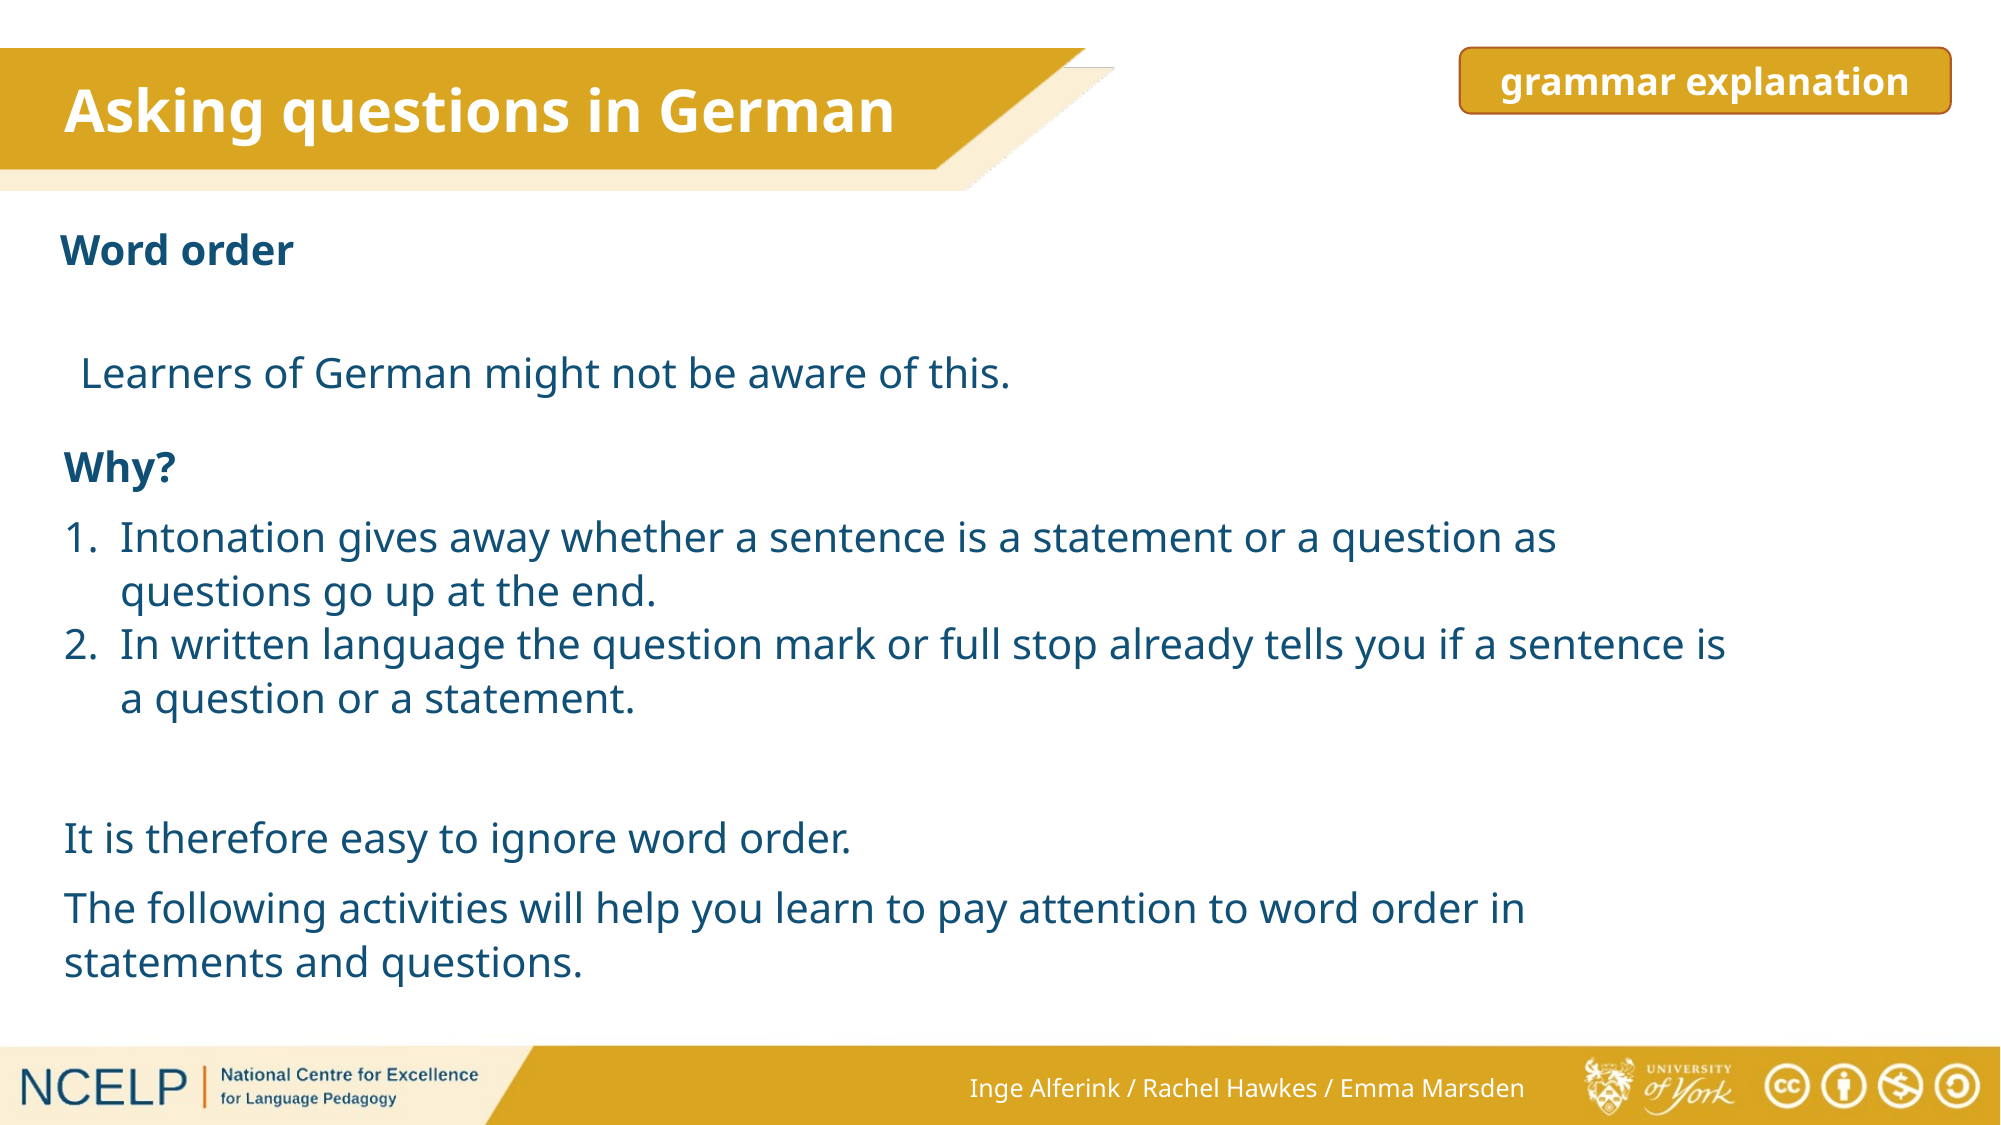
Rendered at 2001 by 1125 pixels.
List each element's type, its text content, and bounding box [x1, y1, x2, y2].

text_box Learners of German might not be aware of this. [65, 336, 1027, 405]
picture [0, 0, 2001, 1125]
text_box grammar explanation [1458, 46, 1952, 115]
text_box Why? Intonation gives away whether a sentence is a statement or a question as questions go up at the end. In written language the question mark or full stop already tells you if a sentence is a question or a statement. It is therefore easy to ignore word order. The following activities will help you learn to pay attention to word order in statements and questions. [49, 429, 1762, 993]
text_box Word order [45, 216, 310, 282]
text_box Inge Alferink / Rachel Hawkes / Emma Marsden [955, 1065, 1678, 1110]
